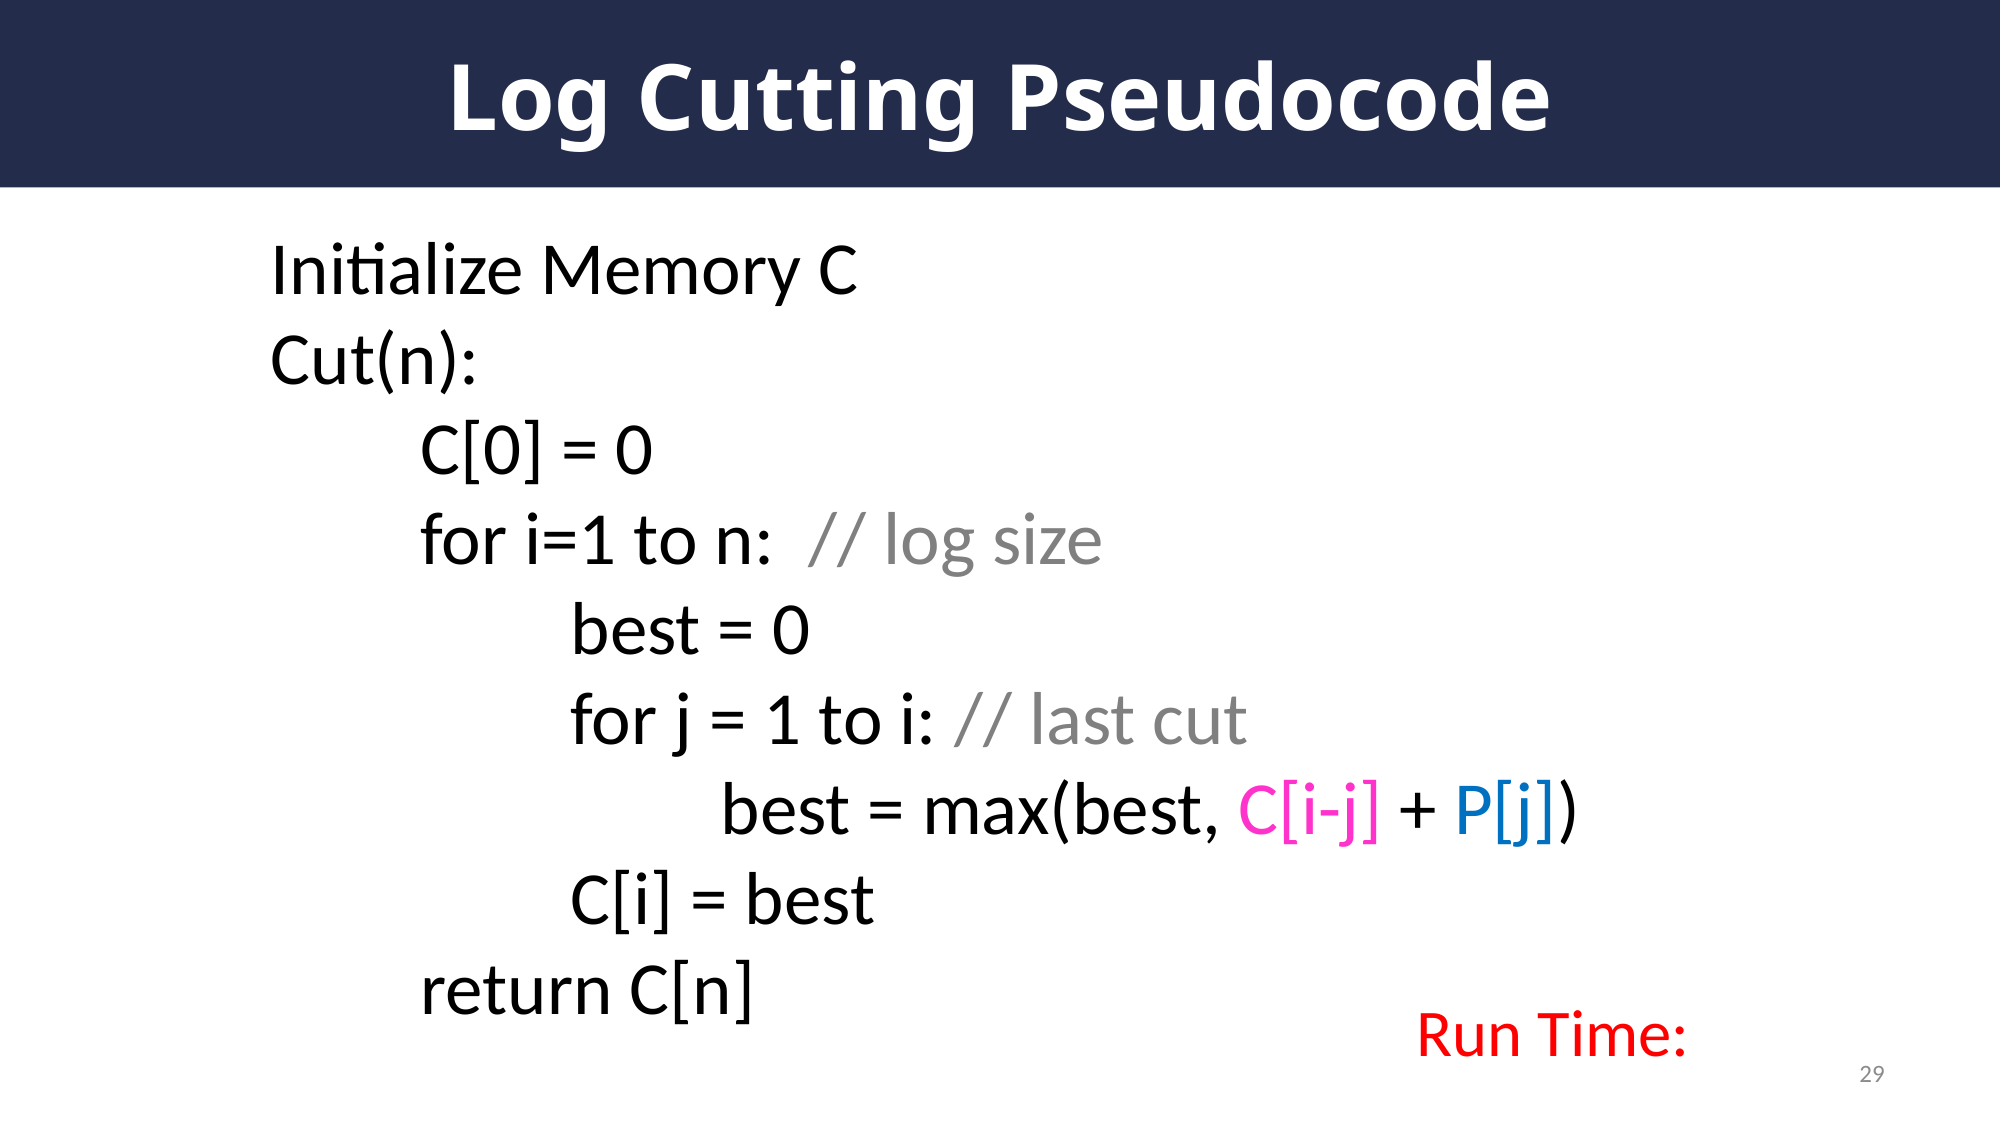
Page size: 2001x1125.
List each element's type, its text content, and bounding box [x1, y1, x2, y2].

text_box Initialize Memory C Cut(n): C[0] = 0 for i=1 to n: // log size best = 0 for j = 1 to i: // last cut best = max(best, C[i-j] + P[j]) C[i] = best return C[n] [255, 212, 1595, 1038]
title Log Cutting Pseudocode [99, 24, 1900, 163]
slide_number 29 [1433, 1042, 1900, 1103]
